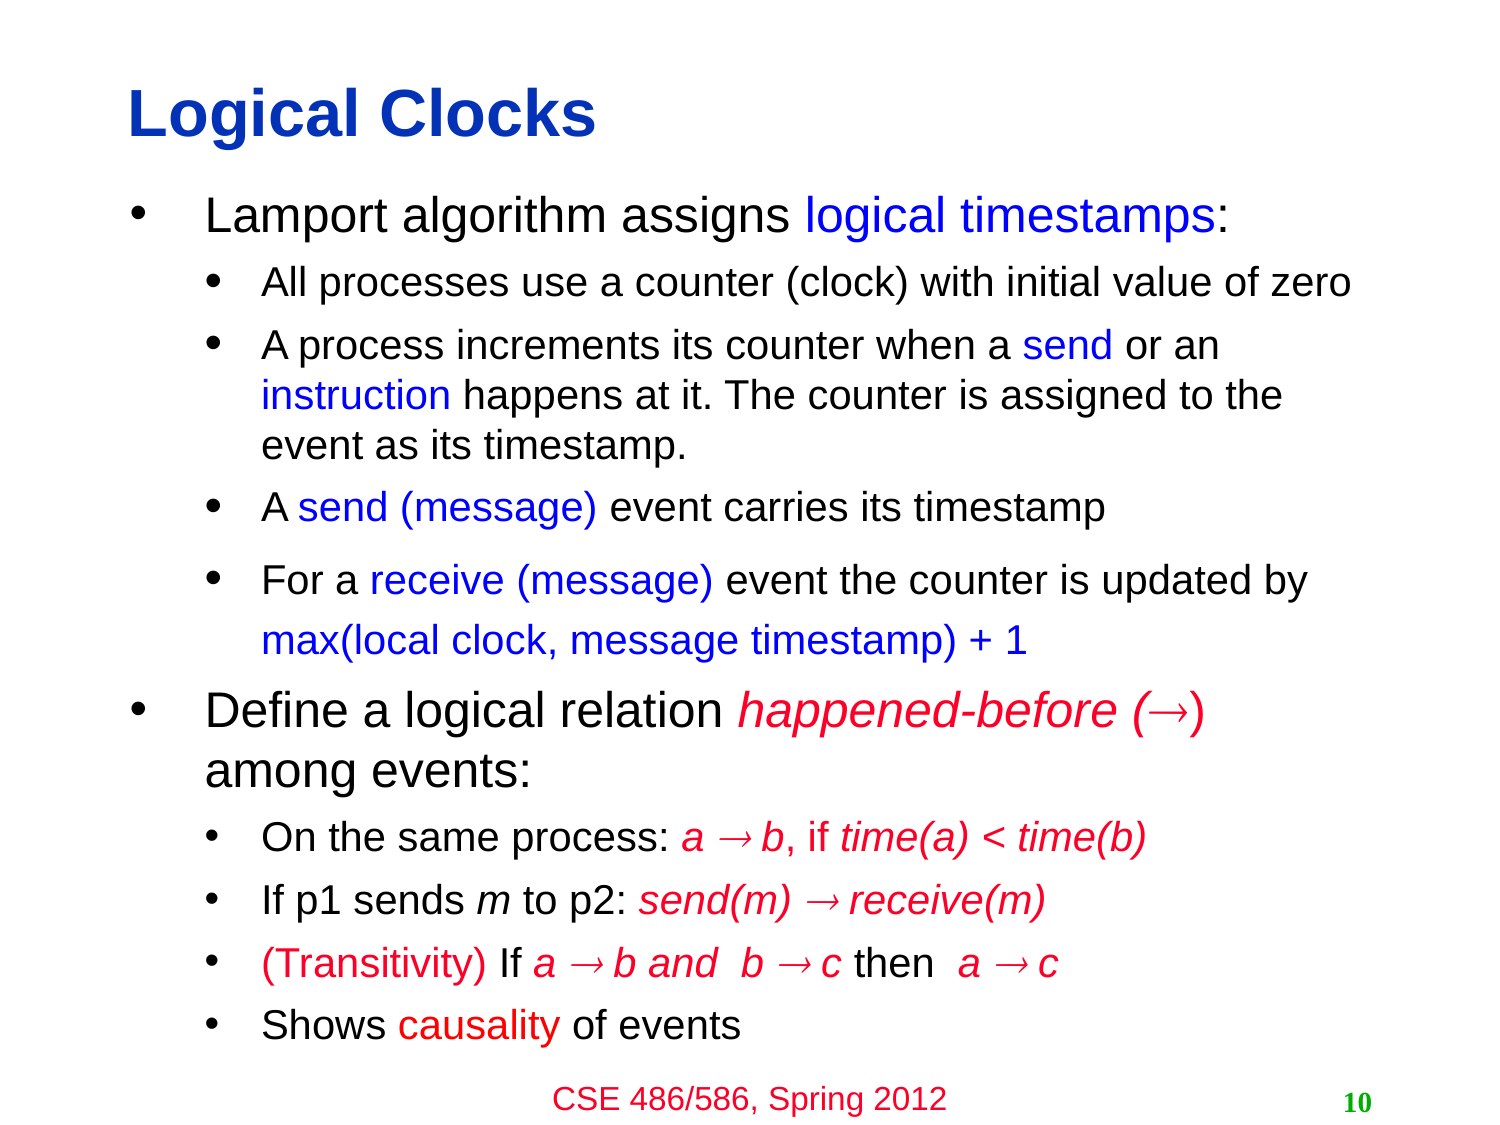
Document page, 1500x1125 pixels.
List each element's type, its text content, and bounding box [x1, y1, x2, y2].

title Logical Clocks [112, 53, 1310, 176]
list Lamport algorithm assigns logical timestamps: All processes use a counter (clock) with initial value of zero A process increments its counter when a send or an instruction happens at it. The counter is assigned to the event as its timestamp. A send (message) event carries its timestamp For a receive (message) event the counter is updated by max(local clock, message timestamp) + 1 Define a logical relation happened-before () among events: On the same process: a  b, if time(a) < time(b) If p1 sends m to p2: send(m)  receive(m) (Transitivity) If a  b and b  c then a  c Shows causality of events [114, 174, 1376, 984]
slide_number 10 [1074, 1076, 1388, 1125]
